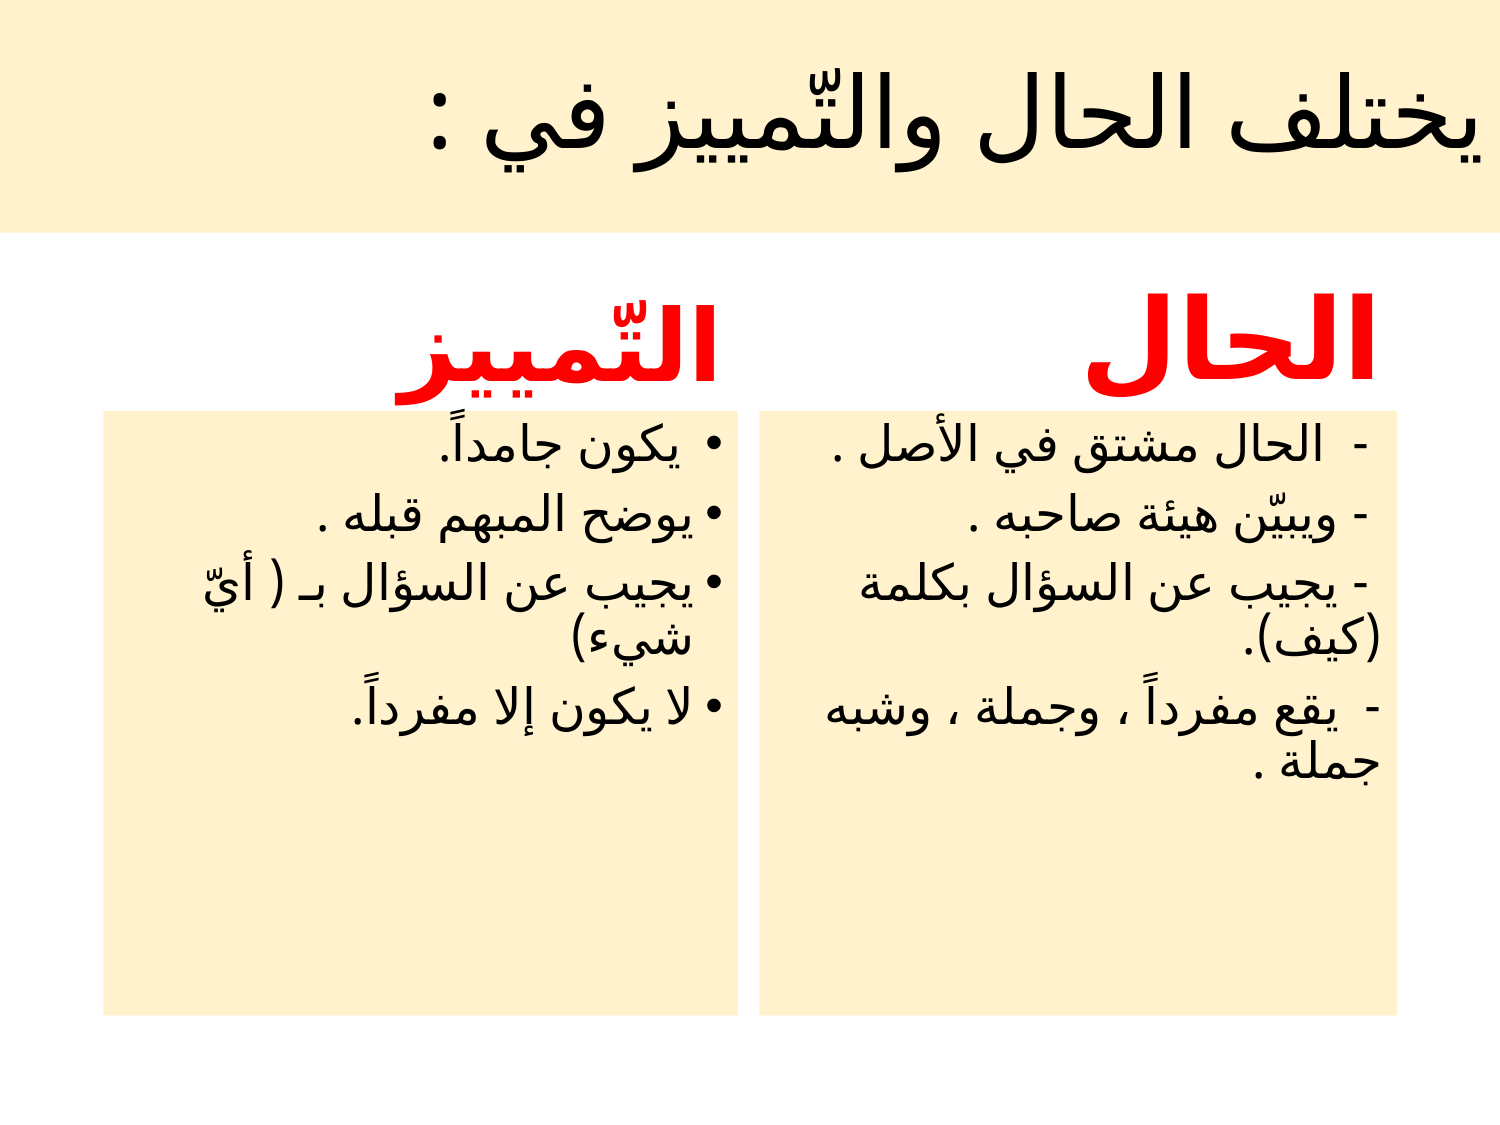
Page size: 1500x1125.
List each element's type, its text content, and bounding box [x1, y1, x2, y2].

list التّمييز [103, 275, 738, 410]
list الحال [759, 275, 1398, 410]
list - الحال مشتق في الأصل . - ويبيّن هيئة صاحبه . - يجيب عن السؤال بكلمة (كيف). - يقع مفرداً ، وجملة ، وشبه جملة . [759, 410, 1398, 1016]
title يختلف الحال والتّمييز في : [0, 0, 1500, 233]
list يكون جامداً. يوضح المبهم قبله . يجيب عن السؤال بـ ( أيّ شيء) لا يكون إلا مفرداً. [103, 410, 738, 1016]
